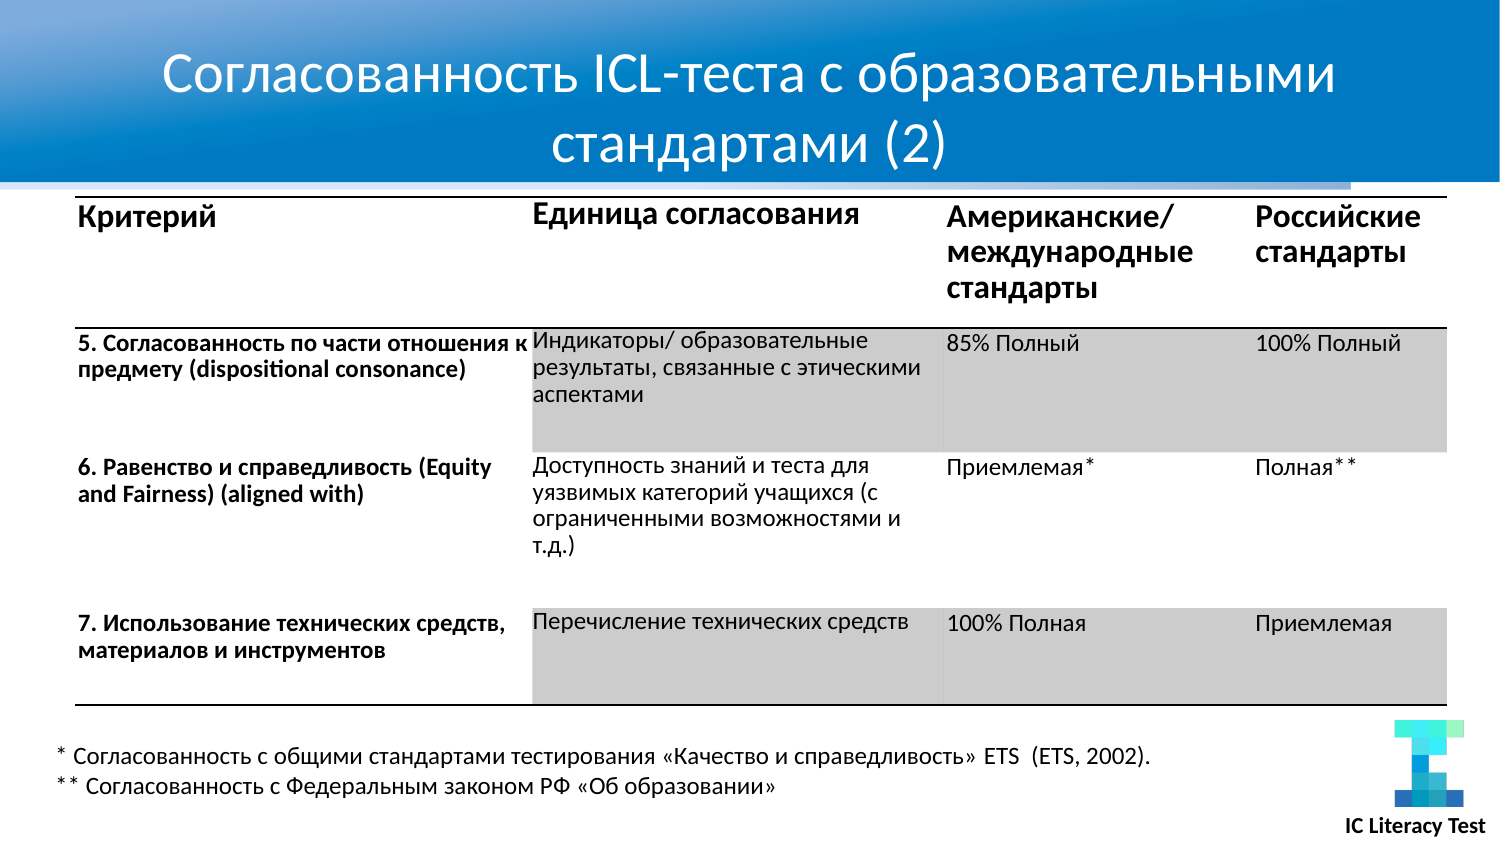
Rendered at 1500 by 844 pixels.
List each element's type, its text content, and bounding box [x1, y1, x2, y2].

table_cell Перечисление технических средств [532, 608, 944, 704]
text_box * Согласованность с общими стандартами тестирования «Качество и справедливость» ETS (ETS, 2002). ** Согласованность с Федеральным законом РФ «Об образовании» [40, 717, 1435, 807]
table_header Критерий [75, 198, 532, 327]
table_cell 100% Полная [944, 608, 1253, 704]
picture [0, 0, 1500, 190]
table_cell Индикаторы/ образовательные результаты, связанные с этическими аспектами [532, 329, 944, 452]
table_cell Полная** [1253, 452, 1447, 608]
table_header Американские/ международные стандарты [944, 198, 1253, 327]
table_cell 6. Равенство и справедливость (Equity and Fairness) (aligned with) [75, 452, 532, 608]
table_header Единица согласования [532, 198, 944, 327]
title Согласованность ICL-теста с образовательными стандартами (2) [74, 33, 1426, 175]
table_cell 5. Согласованность по части отношения к предмету (dispositional consonance) [75, 329, 532, 452]
table_cell Приемлемая [1253, 608, 1447, 704]
table_cell 85% Полный [944, 329, 1253, 452]
table_header Российские стандарты [1253, 198, 1447, 327]
picture [0, 0, 1119, 147]
picture [1435, 720, 1472, 807]
table_cell Доступность знаний и теста для уязвимых категорий учащихся (с ограниченными возможностями и т.д.) [532, 452, 944, 608]
table_cell 100% Полный [1253, 329, 1447, 452]
table_cell 7. Использование технических средств, материалов и инструментов [75, 608, 532, 704]
table_cell Приемлемая* [944, 452, 1253, 608]
